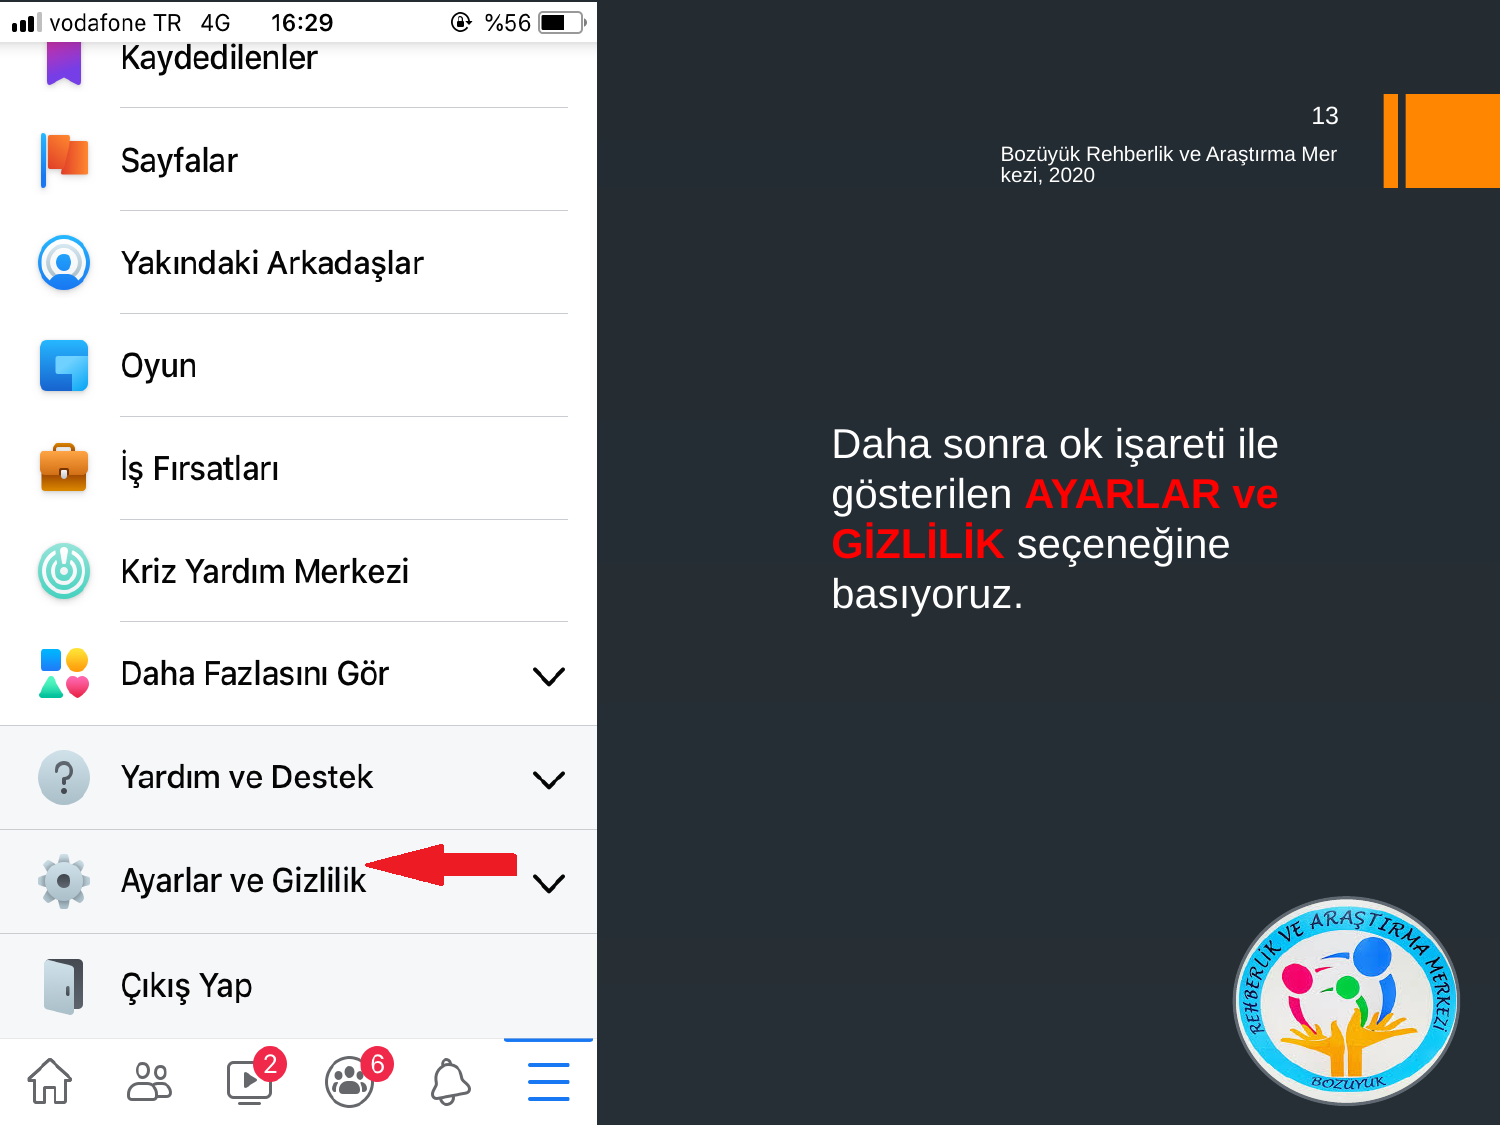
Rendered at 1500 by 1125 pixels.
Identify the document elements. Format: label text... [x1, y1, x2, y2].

footer Bozüyük Rehberlik ve Araştırma Merkezi, 2020 [985, 140, 1355, 190]
text_box [1232, 896, 1461, 1107]
slide_number 13 [1199, 90, 1355, 140]
picture [0, 1, 597, 1125]
list Daha sonra ok işareti ile gösterilen AYARLAR ve GİZLİLİK seçeneğine basıyoruz. [809, 408, 1303, 646]
